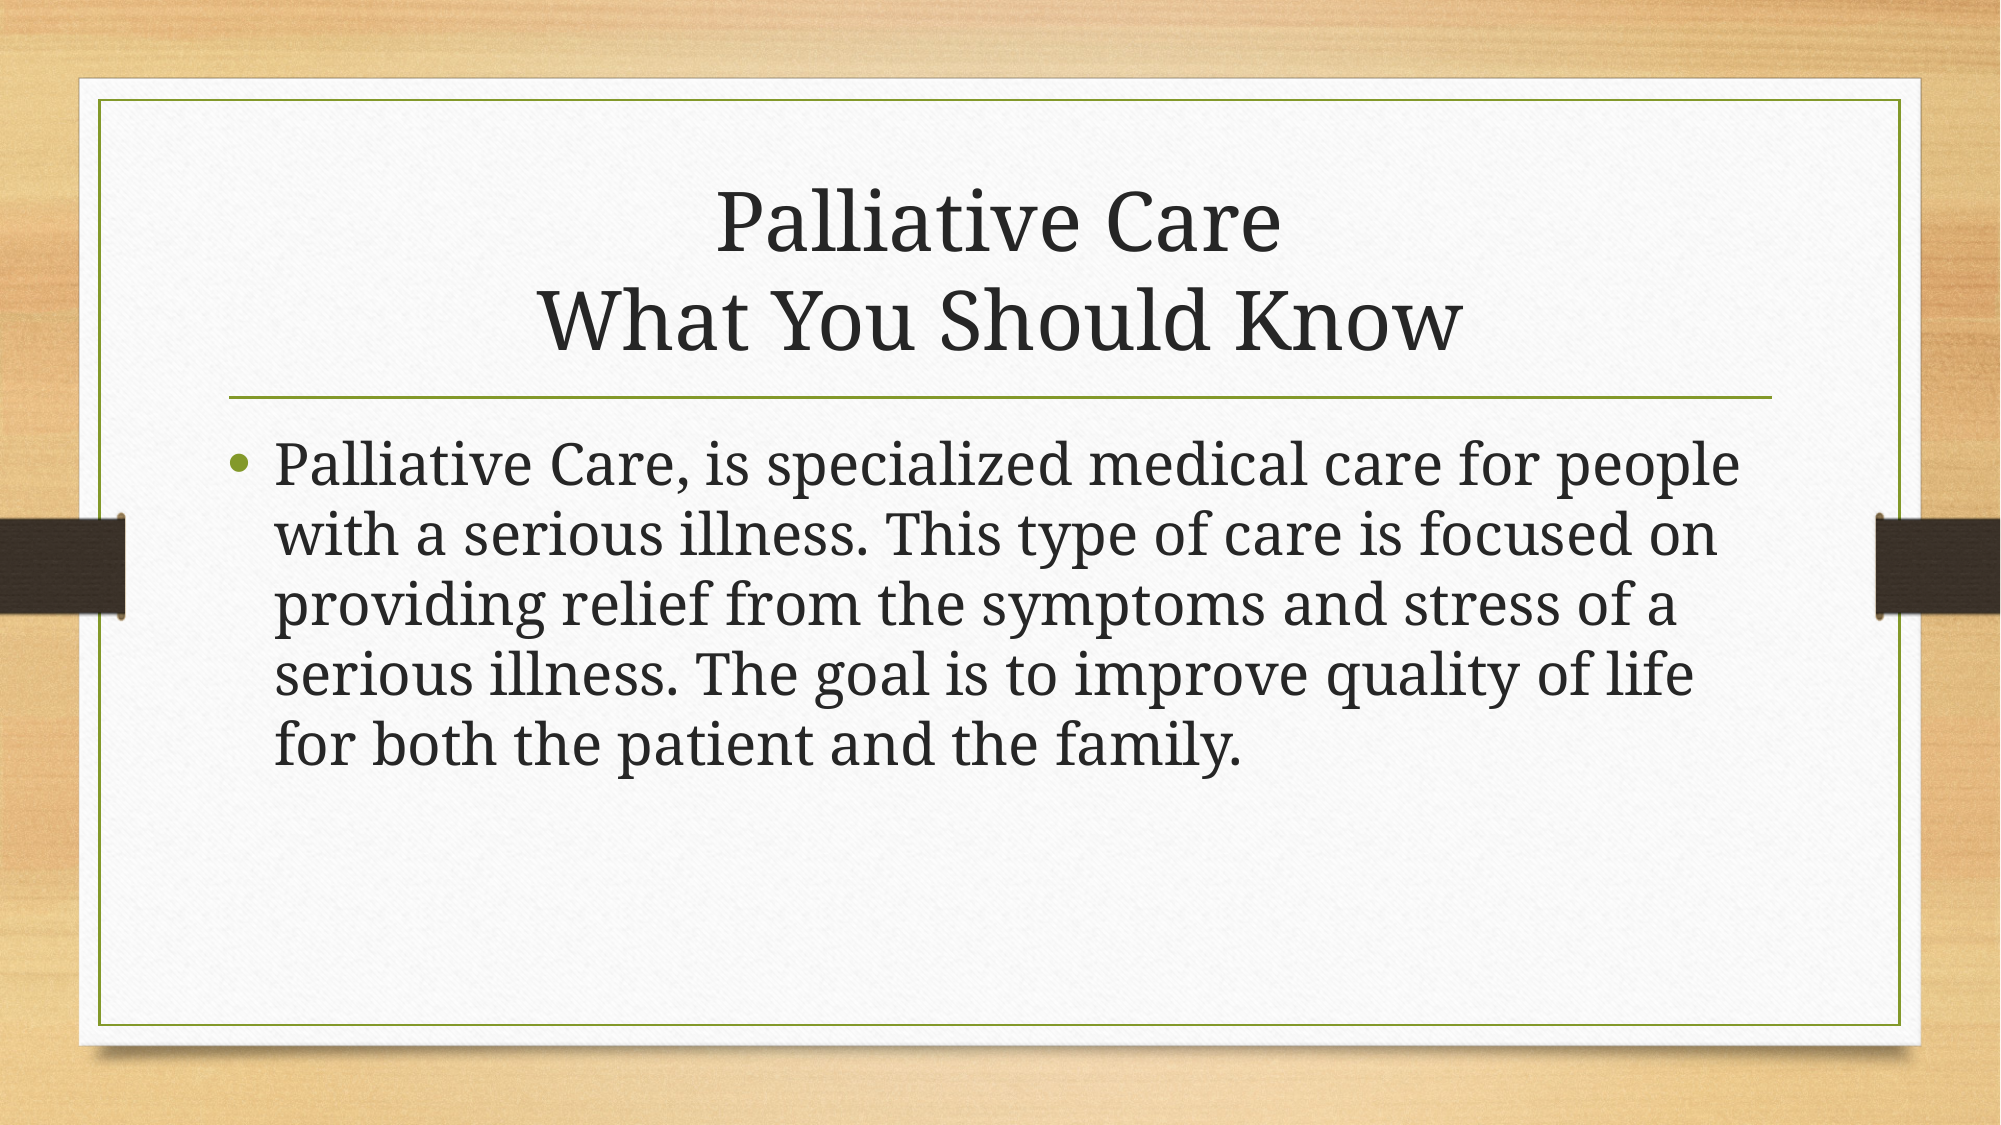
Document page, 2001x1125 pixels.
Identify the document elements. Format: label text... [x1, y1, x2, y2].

list Palliative Care, is specialized medical care for people with a serious illness. This type of care is focused on providing relief from the symptoms and stress of a serious illness. The goal is to improve quality of life for both the patient and the family. [212, 419, 1788, 964]
title Palliative Care What You Should Know [212, 161, 1788, 375]
picture [0, 0, 2001, 1125]
